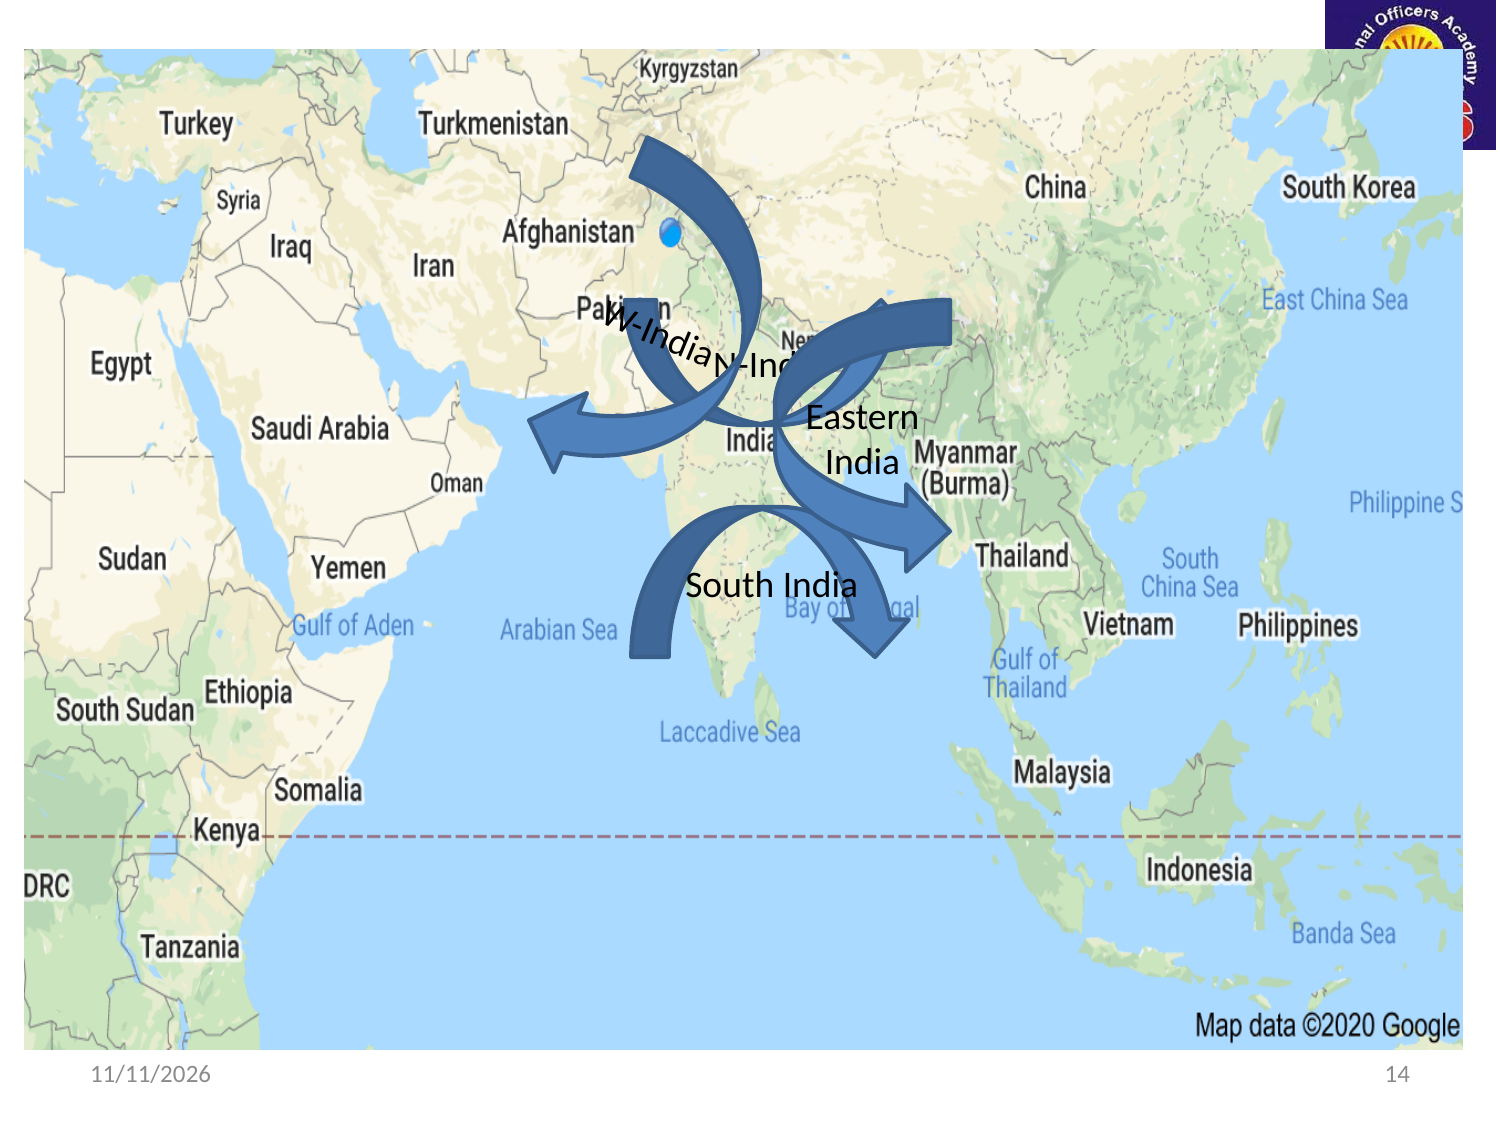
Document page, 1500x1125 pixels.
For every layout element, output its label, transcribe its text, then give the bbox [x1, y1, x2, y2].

picture [1325, 0, 1496, 150]
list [24, 49, 1463, 1051]
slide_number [75, 1059, 425, 1103]
slide_number 14 [1074, 1059, 1425, 1103]
